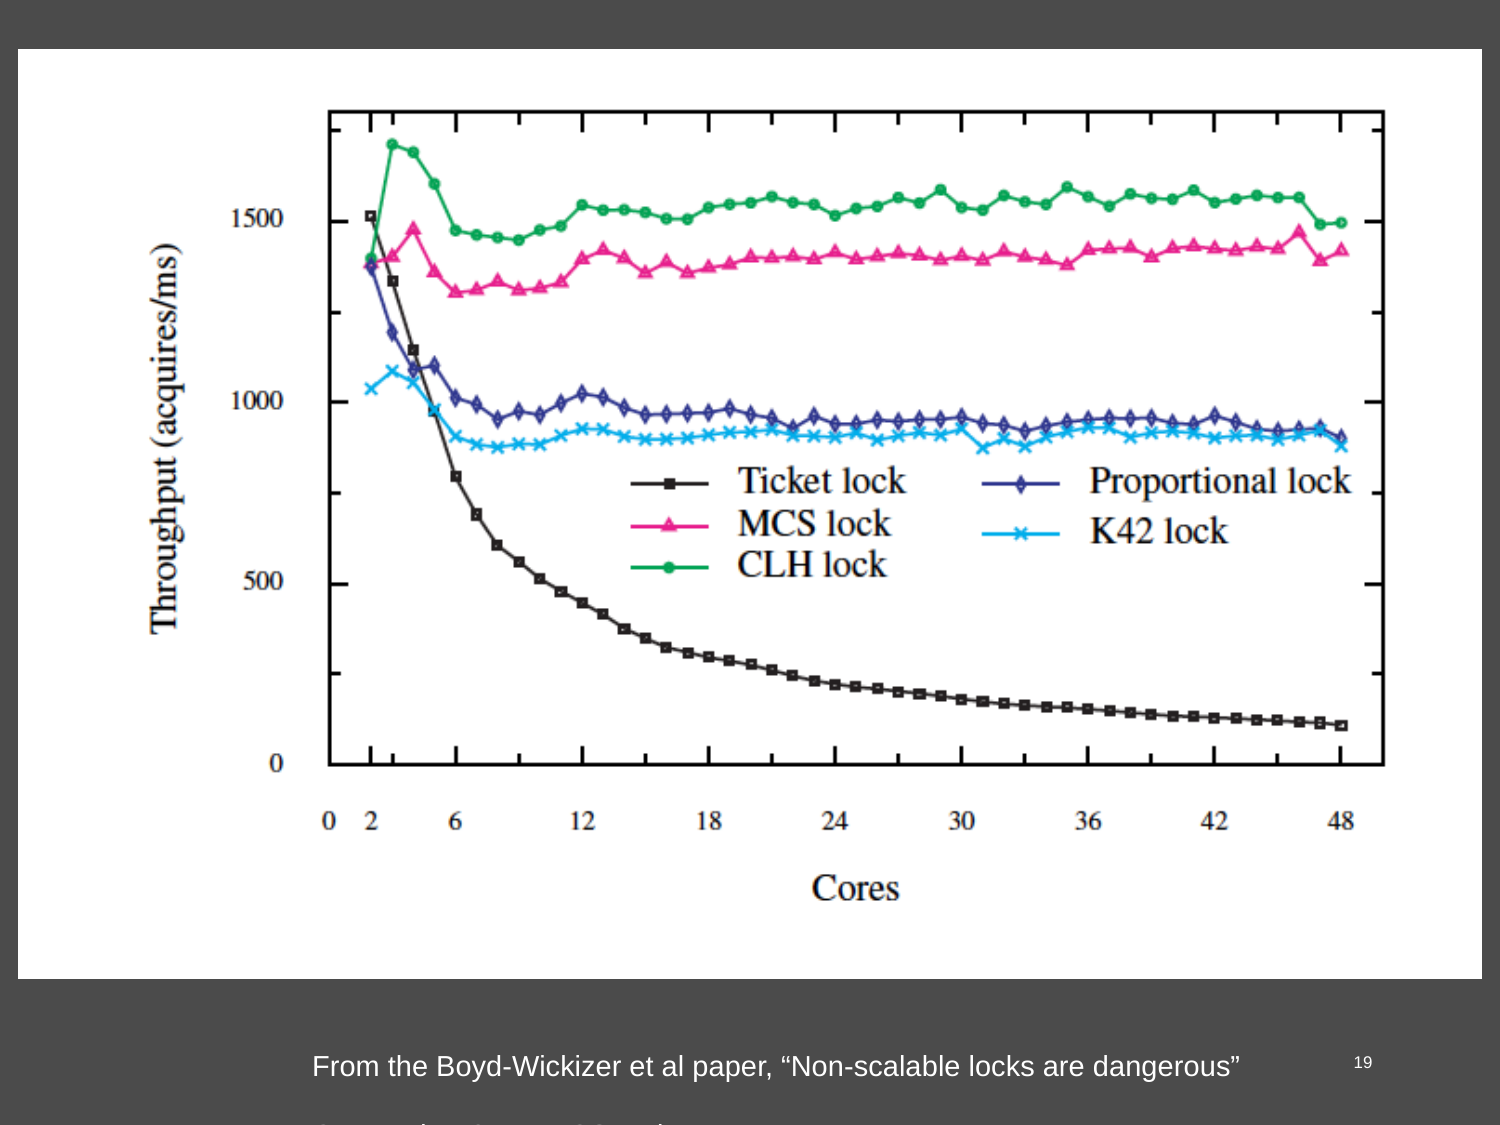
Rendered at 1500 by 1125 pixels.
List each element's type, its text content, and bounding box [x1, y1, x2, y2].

slide_number 19 [1258, 1024, 1388, 1101]
text_box From the Boyd-Wickizer et al paper, “Non-scalable locks are dangerous” CLH and K42 are MCS variants [297, 1006, 1258, 1125]
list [17, 49, 1482, 979]
